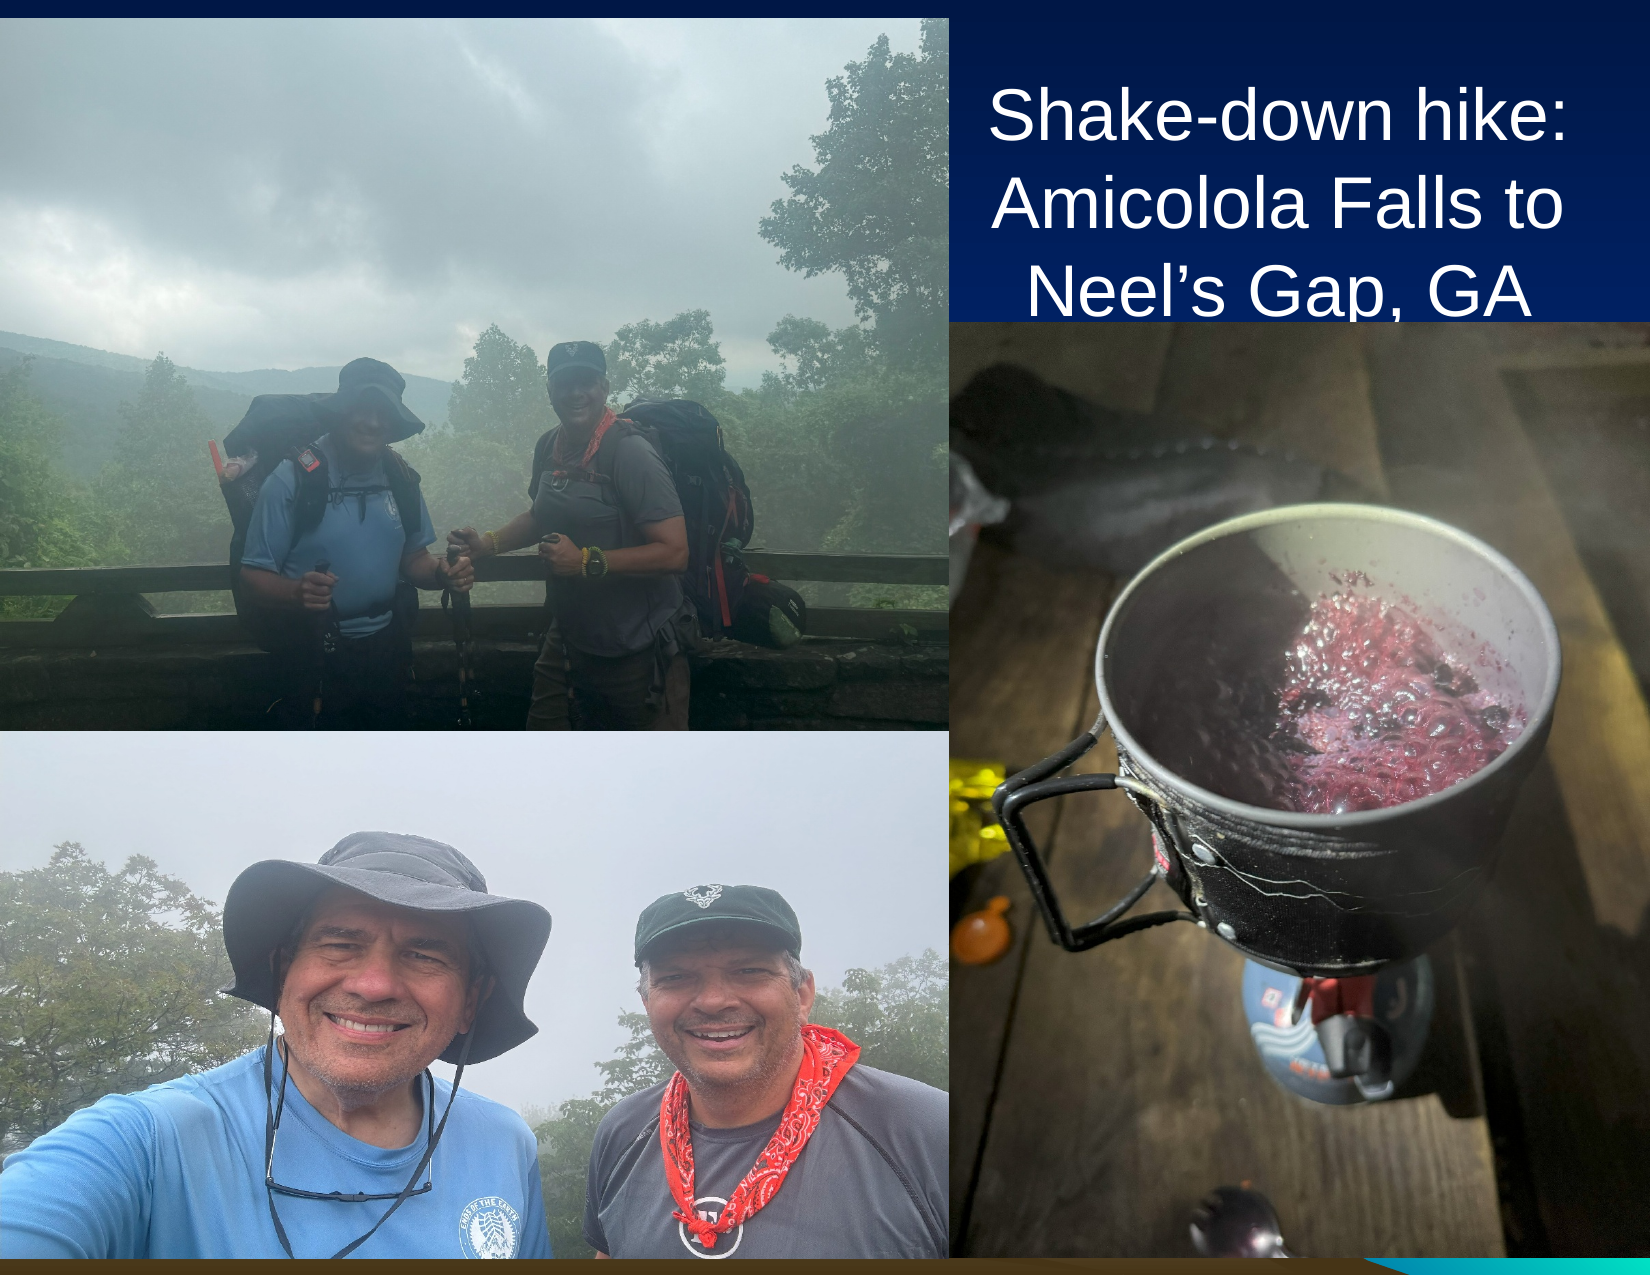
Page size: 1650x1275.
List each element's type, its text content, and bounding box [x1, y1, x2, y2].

picture [0, 18, 1650, 1259]
text_box Shake-down hike: Amicolola Falls to Neel’s Gap, GA [949, 59, 1609, 322]
